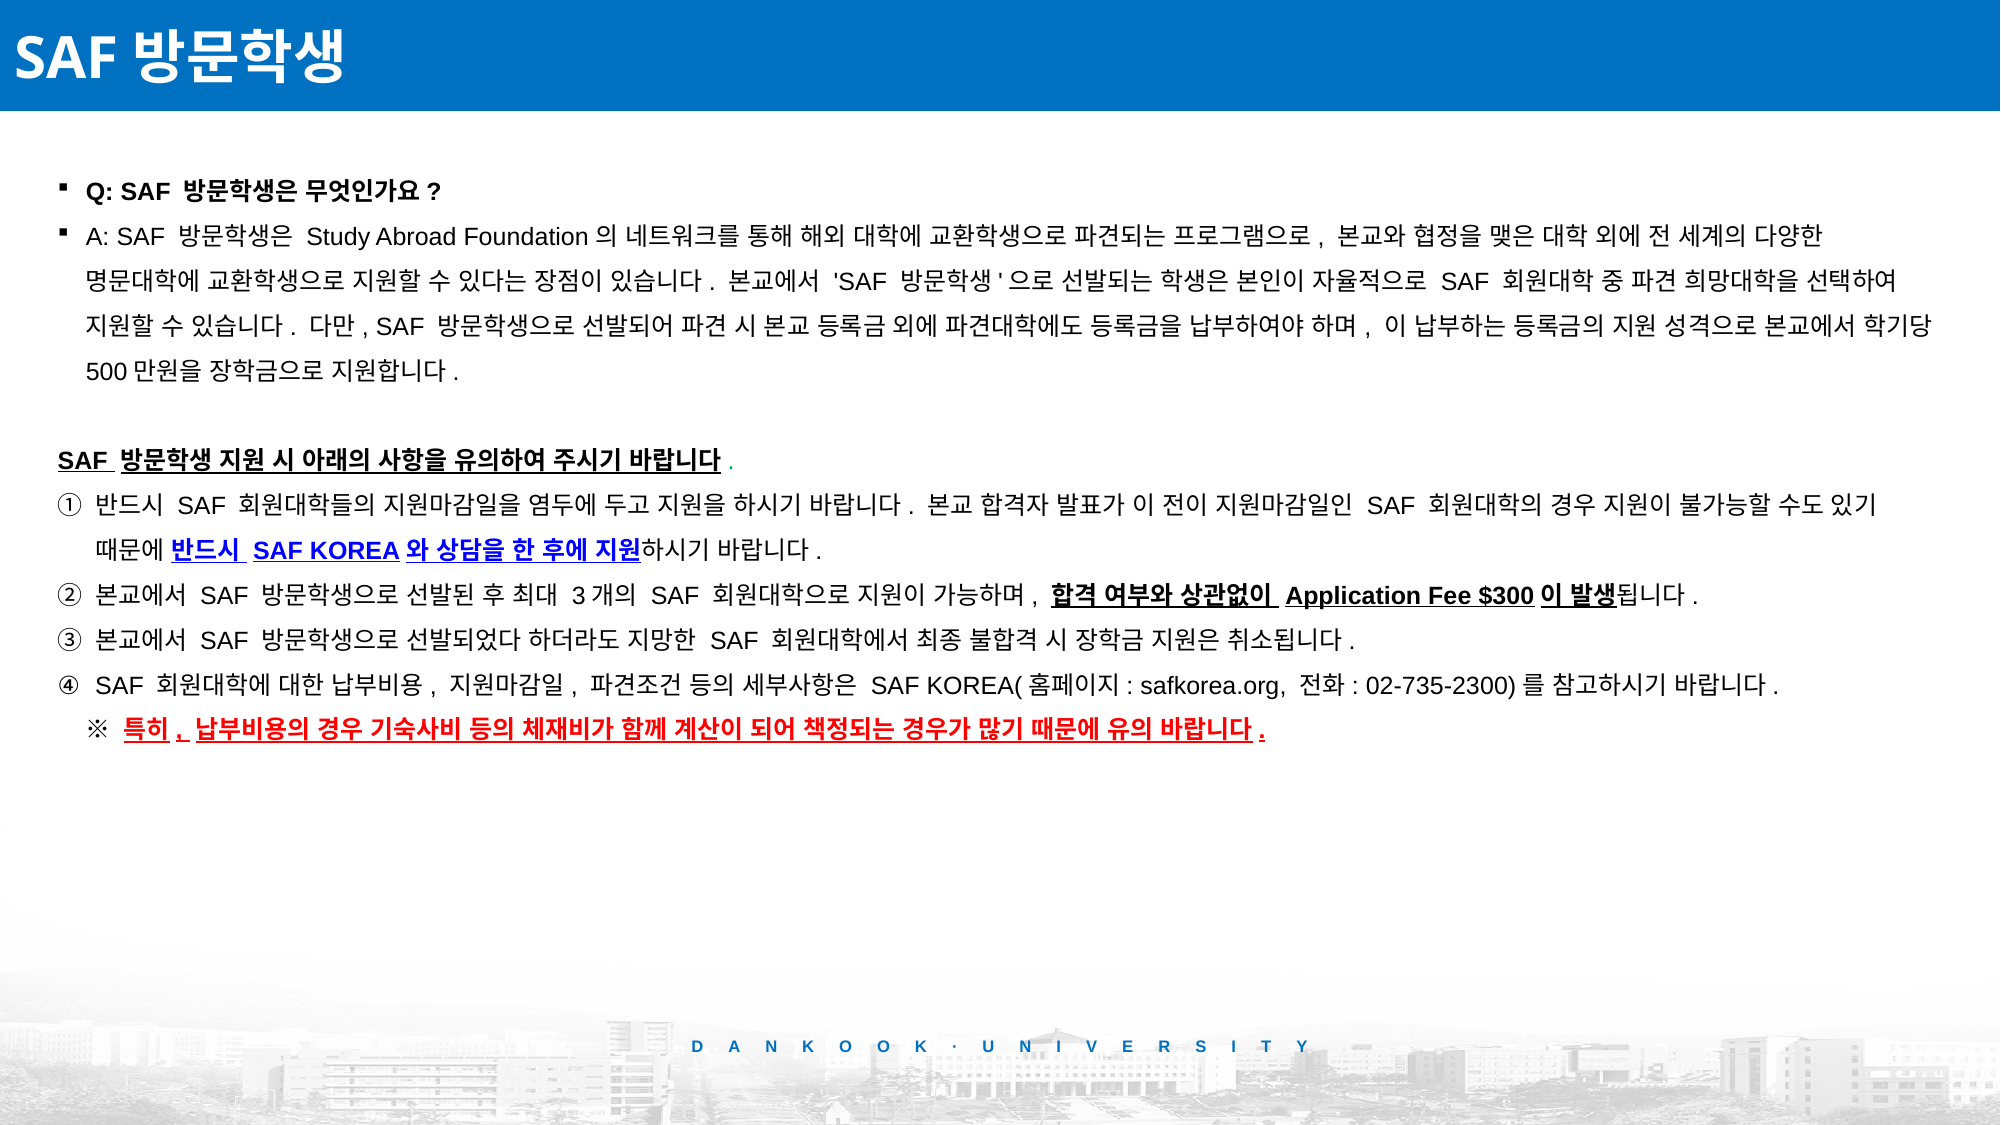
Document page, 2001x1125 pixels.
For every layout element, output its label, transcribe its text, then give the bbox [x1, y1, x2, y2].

picture [0, 822, 2000, 1125]
text_box Q: SAF 방문학생은 무엇인가요? A: SAF 방문학생은 Study Abroad Foundation의 네트워크를 통해 해외 대학에 교환학생으로 파견되는 프로그램으로, 본교와 협정을 맺은 대학 외에 전 세계의 다양한 명문대학에 교환학생으로 지원할 수 있다는 장점이 있습니다. 본교에서 'SAF 방문학생'으로 선발되는 학생은 본인이 자율적으로 SAF 회원대학 중 파견 희망대학을 선택하여 지원할 수 있습니다. 다만, SAF 방문학생으로 선발되어 파견 시 본교 등록금 외에 파견대학에도 등록금을 납부하여야 하며, 이 납부하는 등록금의 지원 성격으로 본교에서 학기당 500만원을 장학금으로 지원합니다. SAF 방문학생 지원 시 아래의 사항을 유의하여 주시기 바랍니다. 반드시 SAF 회원대학들의 지원마감일을 염두에 두고 지원을 하시기 바랍니다. 본교 합격자 발표가 이 전이 지원마감일인 SAF 회원대학의 경우 지원이 불가능할 수도 있기 때문에 반드시 SAF KOREA와 상담을 한 후에 지원하시기 바랍니다. 본교에서 SAF 방문학생으로 선발된 후 최대 3개의 SAF 회원대학으로 지원이 가능하며, 합격 여부와 상관없이 Application Fee $300이 발생됩니다. 본교에서 SAF 방문학생으로 선발되었다 하더라도 지망한 SAF 회원대학에서 최종 불합격 시 장학금 지원은 취소됩니다. SAF 회원대학에 대한 납부비용, 지원마감일, 파견조건 등의 세부사항은 SAF KOREA(홈페이지: safkorea.org, 전화: 02-735-2300)를 참고하시기 바랍니다. ※ 특히, 납부비용의 경우 기숙사비 등의 체재비가 함께 계산이 되어 책정되는 경우가 많기 때문에 유의 바랍니다. [42, 153, 1957, 822]
text_box [0, 0, 2000, 113]
text_box SAF방문학생 [0, 0, 193, 112]
